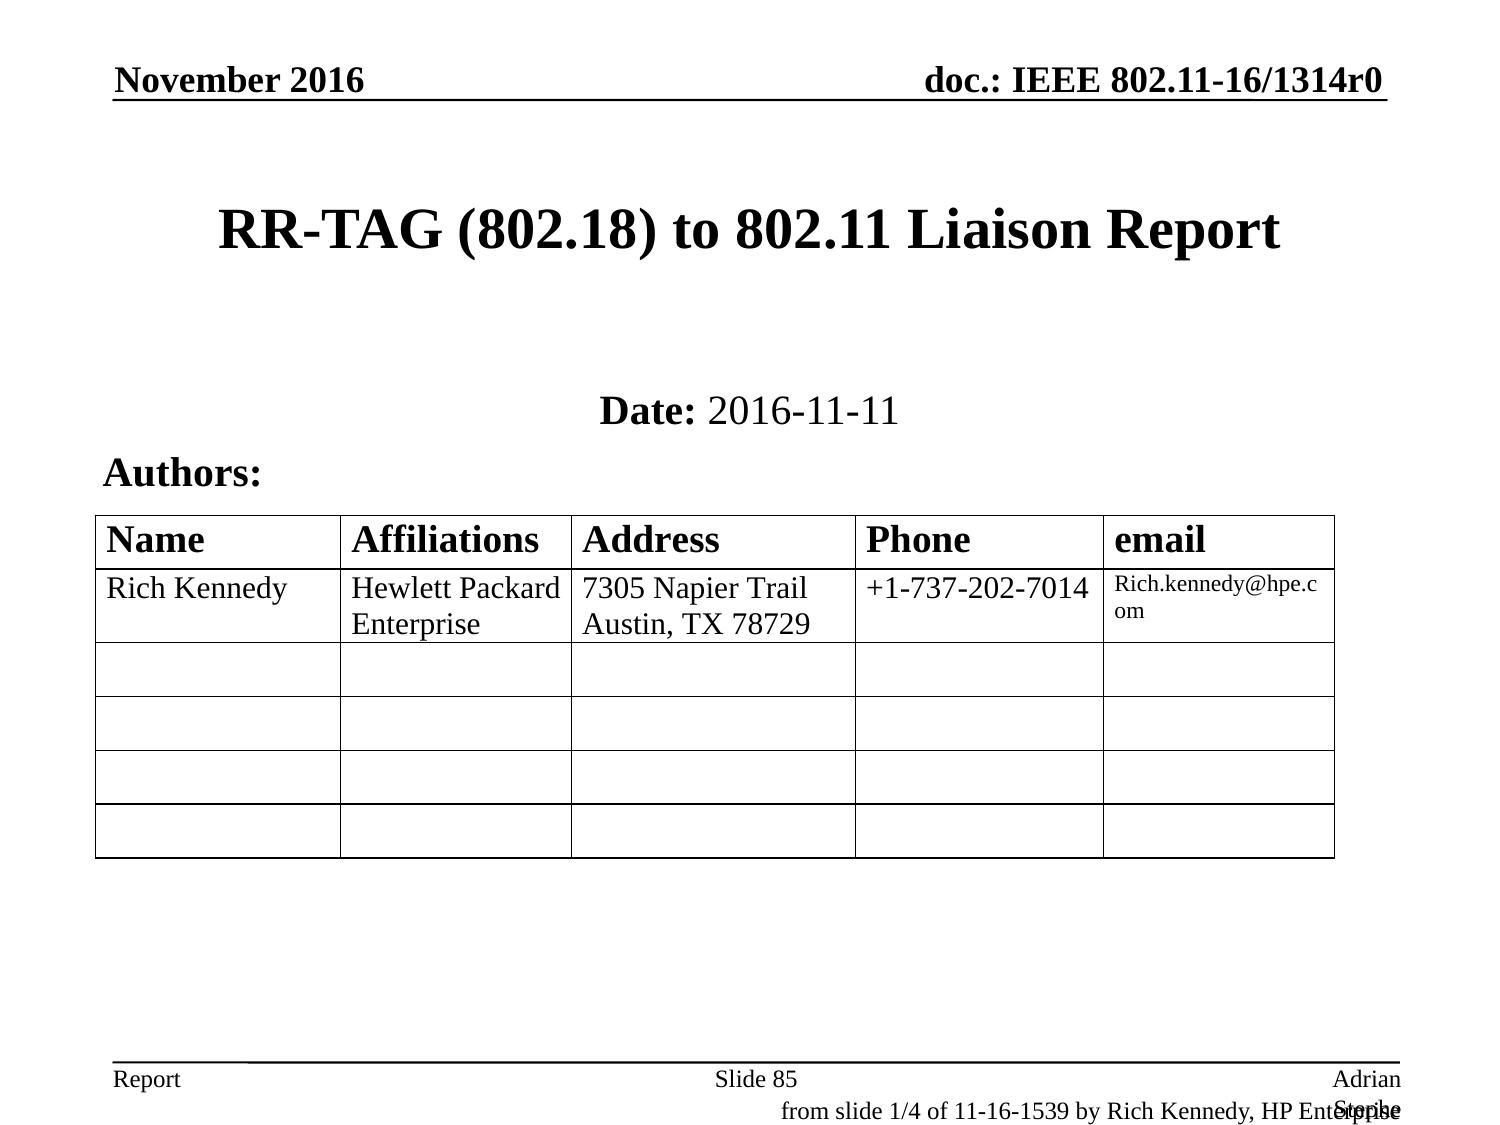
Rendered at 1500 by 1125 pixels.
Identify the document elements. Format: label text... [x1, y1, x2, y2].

list Date: 2016-11-11 [112, 375, 1388, 438]
footer Adrian Stephens, Intel Corporation [1324, 1061, 1402, 1087]
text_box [80, 514, 1380, 905]
text_box Authors: [87, 437, 325, 500]
title RR-TAG (802.18) to 802.11 Liaison Report [112, 137, 1388, 313]
slide_number Slide 85 [711, 1061, 801, 1087]
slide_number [114, 54, 374, 101]
text_box from slide 1/4 of 11-16-1539 by Rich Kennedy, HP Enterprise [343, 1087, 1417, 1125]
